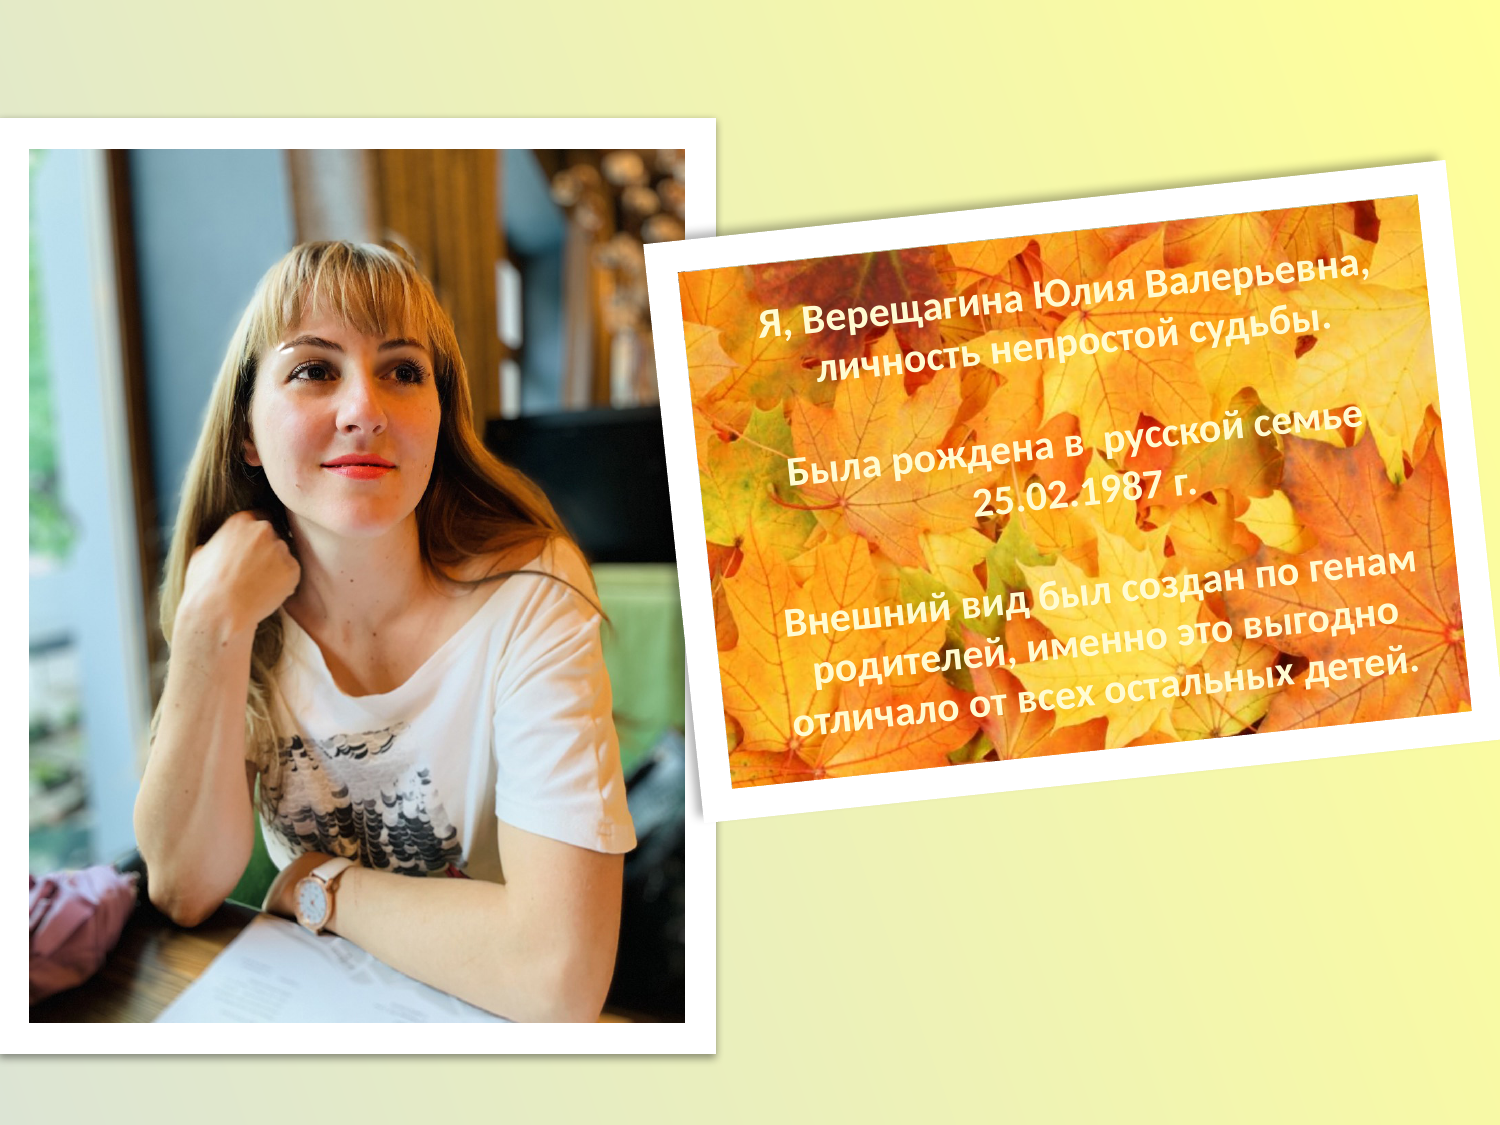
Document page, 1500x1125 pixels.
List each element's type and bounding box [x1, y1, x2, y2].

text_box [1452, 568, 1465, 684]
text_box [1319, 219, 1417, 230]
picture [1448, 493, 1471, 713]
picture [29, 148, 702, 1024]
picture [729, 752, 1073, 788]
list [702, 231, 1448, 752]
picture [1082, 195, 1421, 231]
